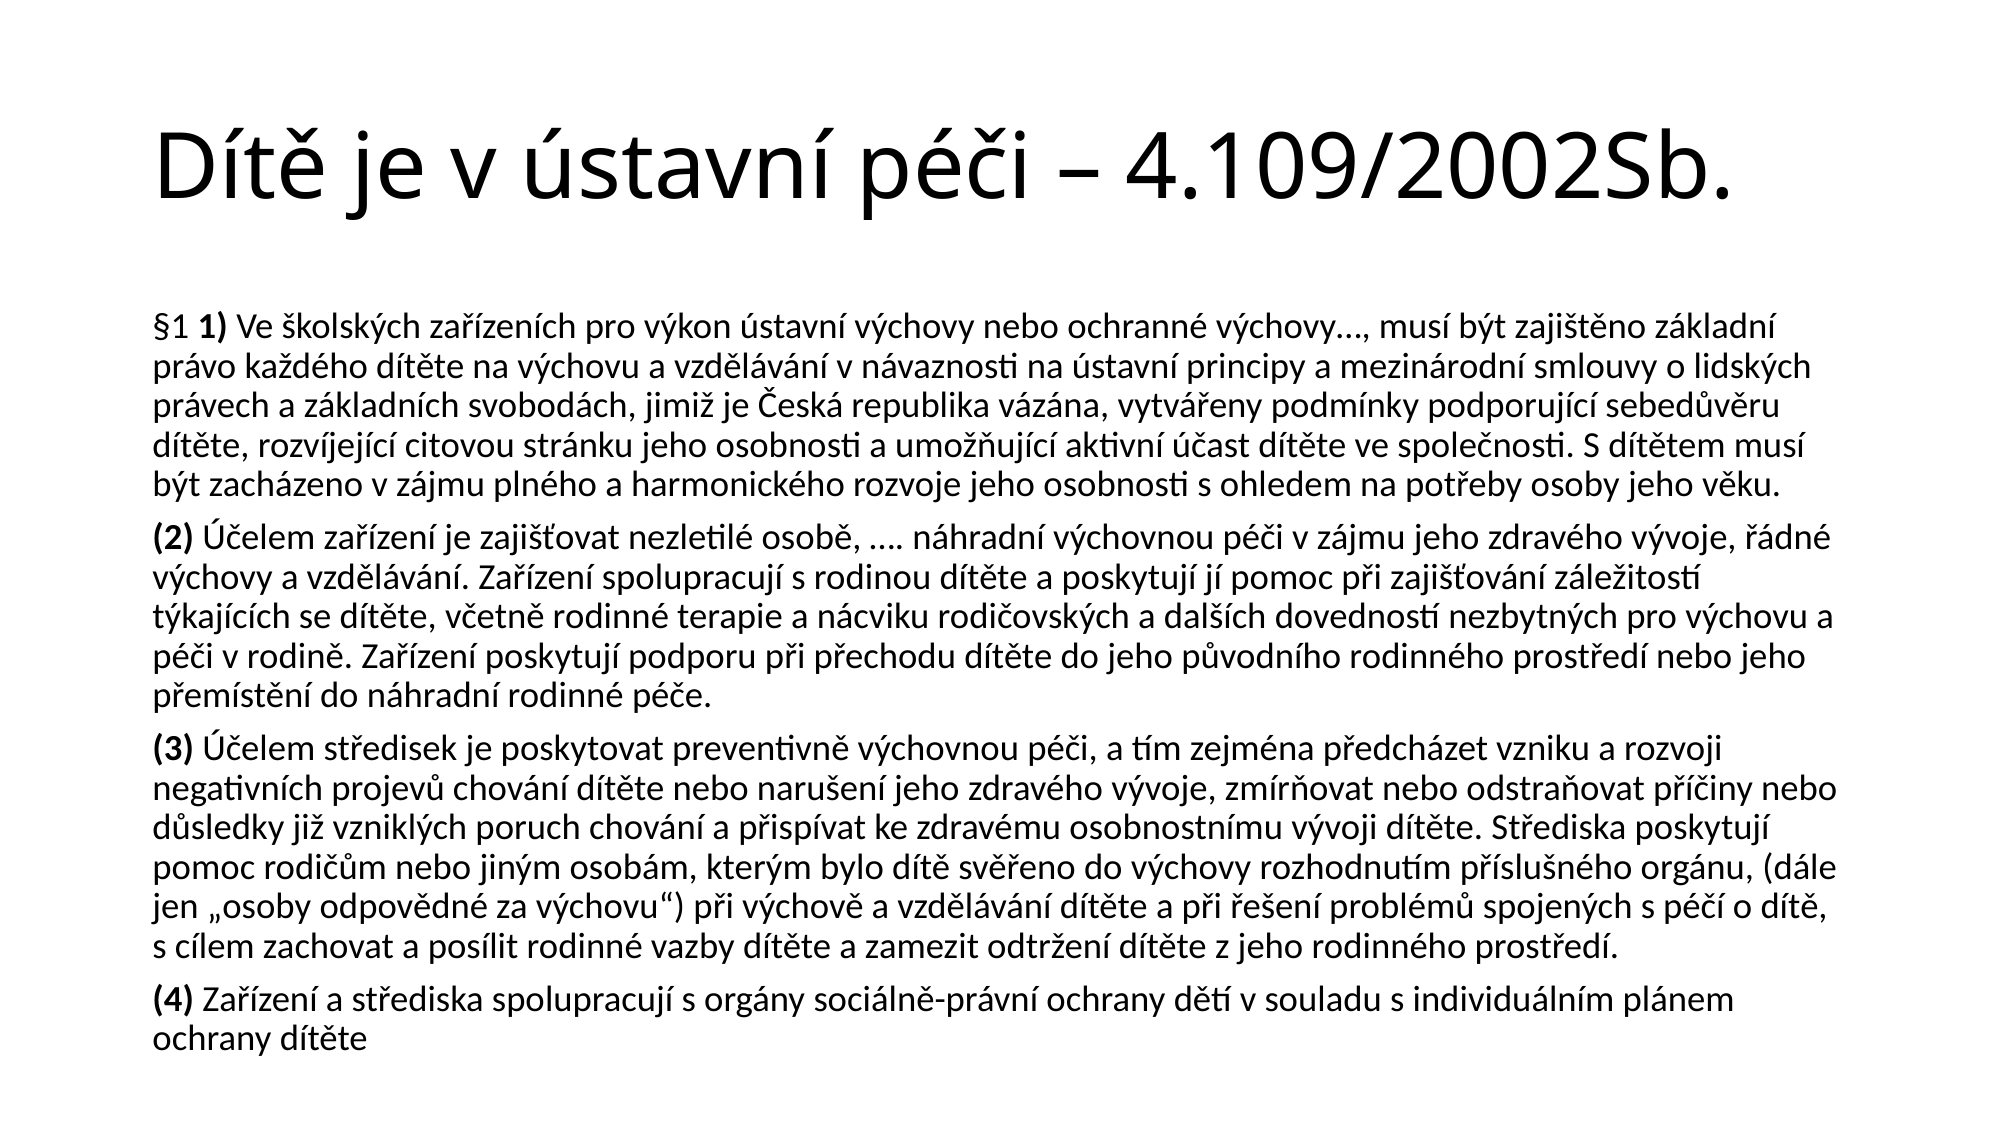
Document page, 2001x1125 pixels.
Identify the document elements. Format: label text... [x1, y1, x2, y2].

title Dítě je v ústavní péči – 4.109/2002Sb. [137, 59, 1863, 278]
list §1 1) Ve školských zařízeních pro výkon ústavní výchovy nebo ochranné výchovy…, musí být zajištěno základní právo každého dítěte na výchovu a vzdělávání v návaznosti na ústavní principy a mezinárodní smlouvy o lidských právech a základních svobodách, jimiž je Česká republika vázána, vytvářeny podmínky podporující sebedůvěru dítěte, rozvíjející citovou stránku jeho osobnosti a umožňující aktivní účast dítěte ve společnosti. S dítětem musí být zacházeno v zájmu plného a harmonického rozvoje jeho osobnosti s ohledem na potřeby osoby jeho věku. (2) Účelem zařízení je zajišťovat nezletilé osobě, …. náhradní výchovnou péči v zájmu jeho zdravého vývoje, řádné výchovy a vzdělávání. Zařízení spolupracují s rodinou dítěte a poskytují jí pomoc při zajišťování záležitostí týkajících se dítěte, včetně rodinné terapie a nácviku rodičovských a dalších dovedností nezbytných pro výchovu a péči v rodině. Zařízení poskytují podporu při přechodu dítěte do jeho původního rodinného prostředí nebo jeho přemístění do náhradní rodinné péče. (3) Účelem středisek je poskytovat preventivně výchovnou péči, a tím zejména předcházet vzniku a rozvoji negativních projevů chování dítěte nebo narušení jeho zdravého vývoje, zmírňovat nebo odstraňovat příčiny nebo důsledky již vzniklých poruch chování a přispívat ke zdravému osobnostnímu vývoji dítěte. Střediska poskytují pomoc rodičům nebo jiným osobám, kterým bylo dítě svěřeno do výchovy rozhodnutím příslušného orgánu, (dále jen „osoby odpovědné za výchovu“) při výchově a vzdělávání dítěte a při řešení problémů spojených s péčí o dítě, s cílem zachovat a posílit rodinné vazby dítěte a zamezit odtržení dítěte z jeho rodinného prostředí. (4) Zařízení a střediska spolupracují s orgány sociálně-právní ochrany dětí v souladu s individuálním plánem ochrany dítěte [137, 299, 1863, 1100]
